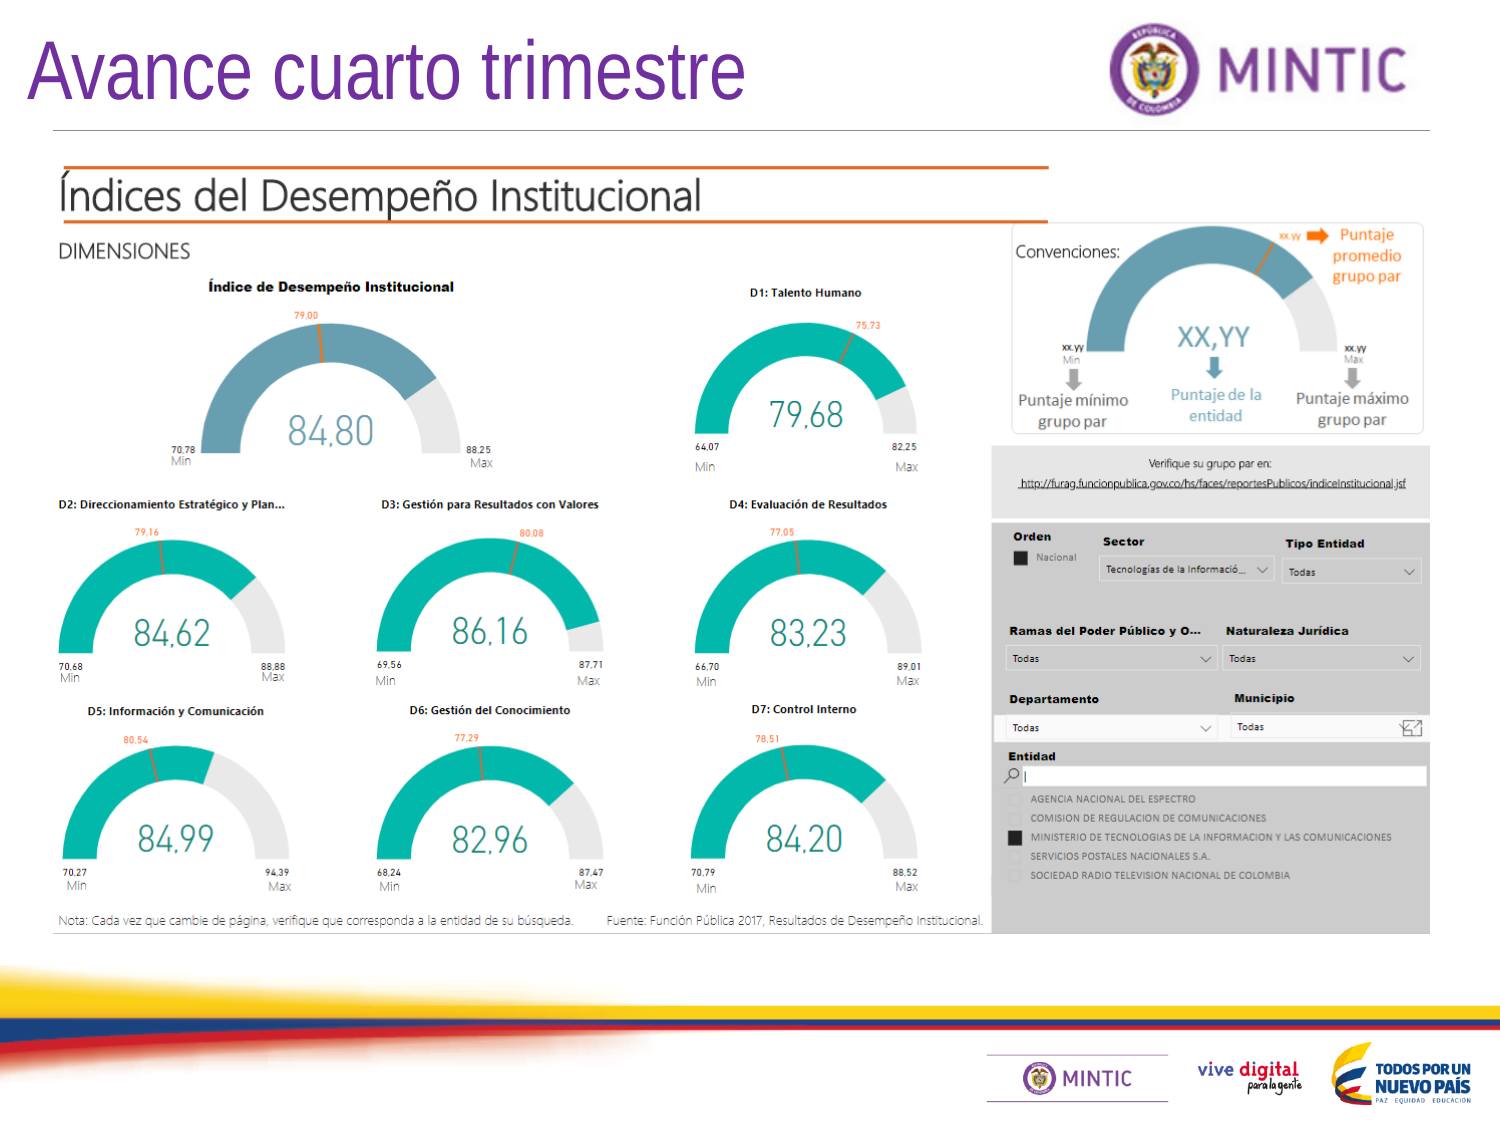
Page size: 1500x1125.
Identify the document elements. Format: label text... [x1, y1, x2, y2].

text_box Avance cuarto trimestre [12, 8, 1097, 126]
picture [52, 129, 1431, 934]
picture [1093, 17, 1444, 126]
picture [0, 965, 1500, 1105]
